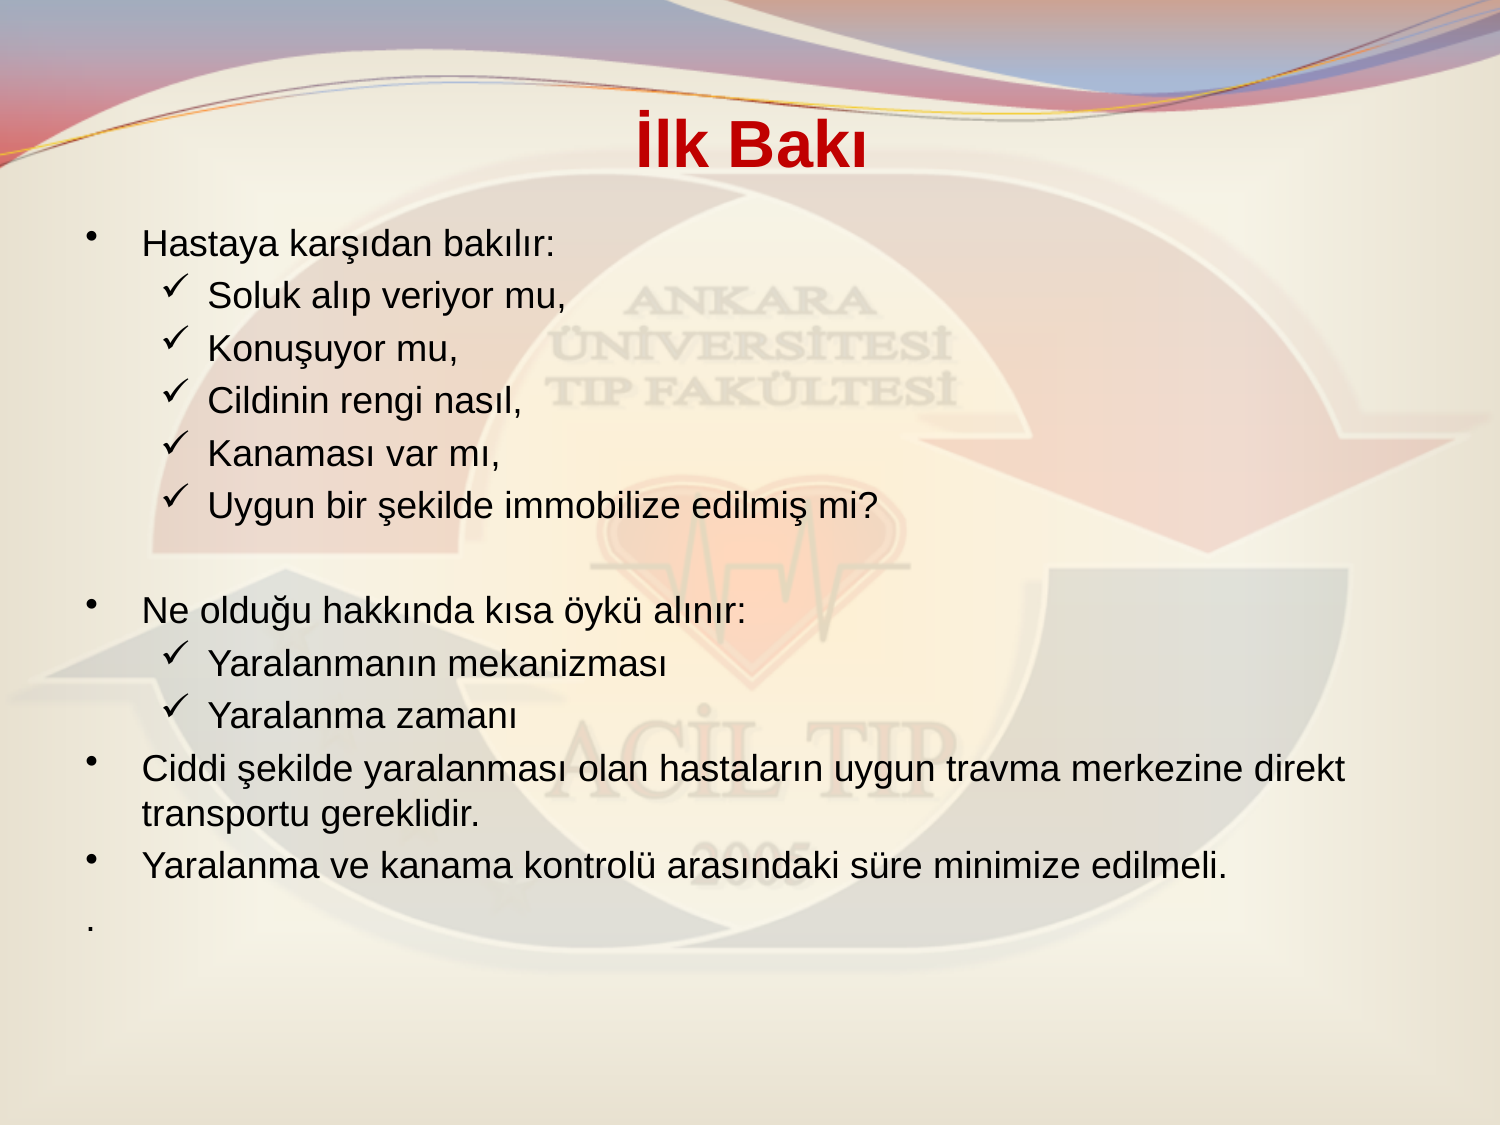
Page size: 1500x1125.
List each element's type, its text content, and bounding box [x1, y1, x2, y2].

list Hastaya karşıdan bakılır: Soluk alıp veriyor mu, Konuşuyor mu, Cildinin rengi nasıl, Kanaması var mı, Uygun bir şekilde immobilize edilmiş mi? Ne olduğu hakkında kısa öykü alınır: Yaralanmanın mekanizması Yaralanma zamanı Ciddi şekilde yaralanması olan hastaların uygun travma merkezine direkt transportu gereklidir. Yaralanma ve kanama kontrolü arasındaki süre minimize edilmeli. . [70, 212, 1429, 1043]
picture [0, 0, 1500, 1125]
title İlk Bakı [58, 70, 1447, 212]
